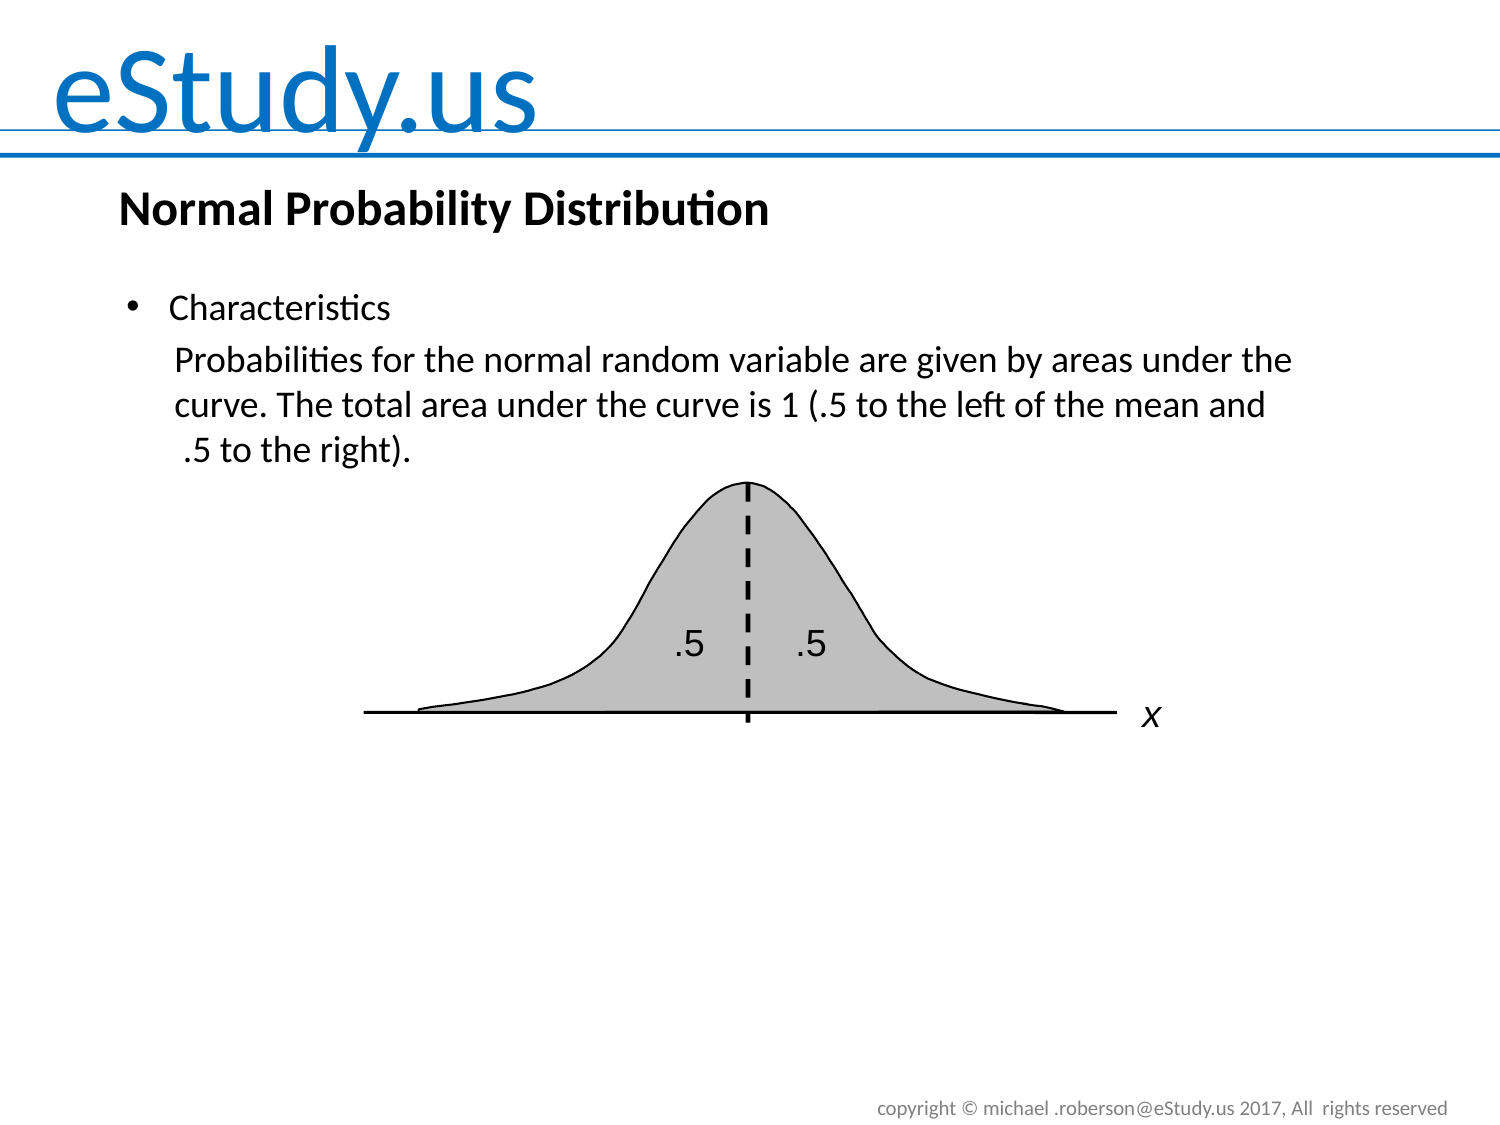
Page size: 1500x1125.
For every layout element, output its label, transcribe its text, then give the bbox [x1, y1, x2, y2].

text_box Characteristics [115, 277, 684, 350]
text_box Probabilities for the normal random variable are given by areas under the curve. The total area under the curve is 1 (.5 to the left of the mean and .5 to the right). [159, 318, 1340, 487]
text_box .5 [658, 611, 720, 672]
text_box x [1127, 682, 1176, 743]
text_box [418, 482, 1065, 712]
text_box Normal Probability Distribution [103, 175, 1379, 247]
text_box .5 [780, 611, 842, 672]
